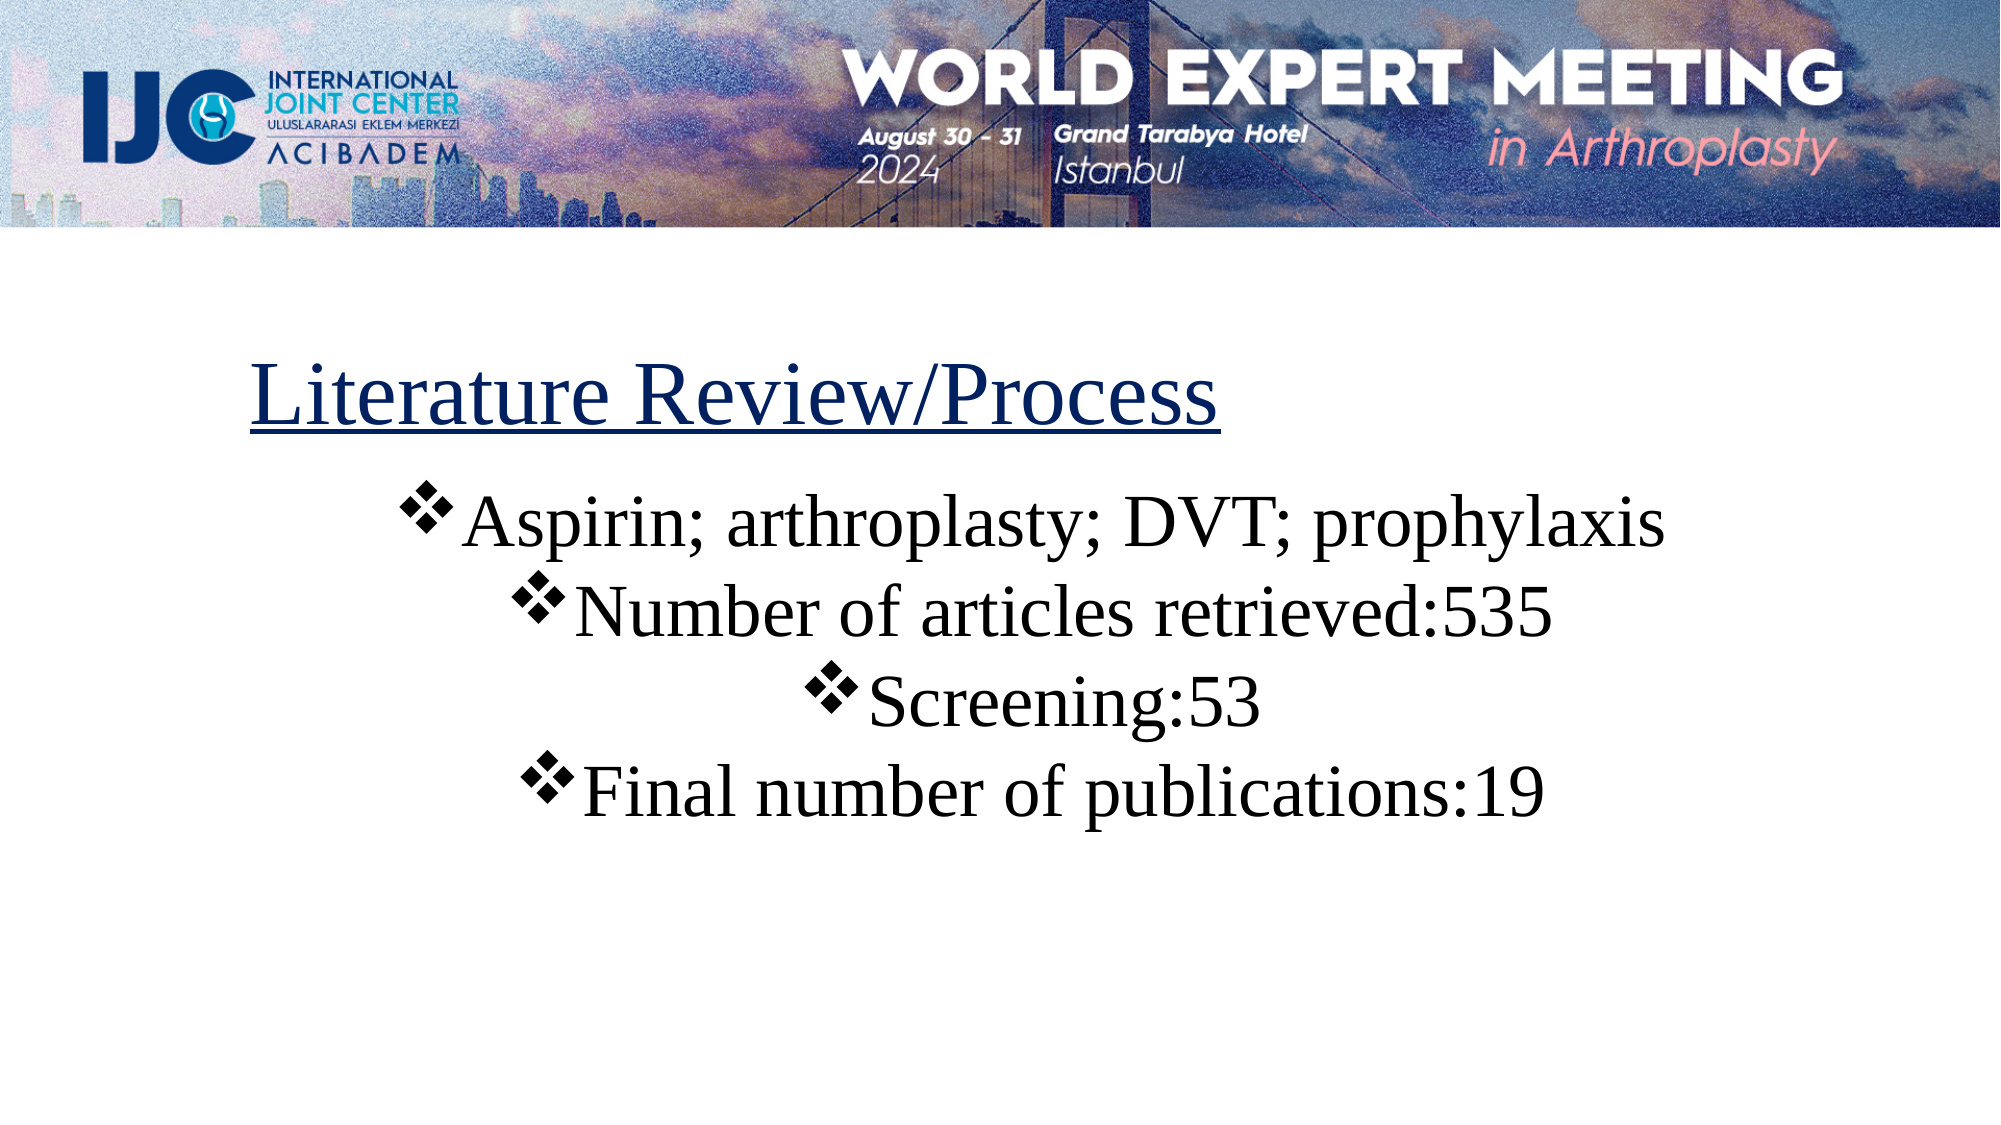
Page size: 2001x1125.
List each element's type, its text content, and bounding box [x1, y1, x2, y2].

picture [0, 0, 2000, 1125]
text_box Aspirin; arthroplasty; DVT; prophylaxis Number of articles retrieved:535 Screening:53 Final number of publications:19 [125, 463, 1936, 839]
text_box Literature Review/Process [234, 335, 1960, 553]
